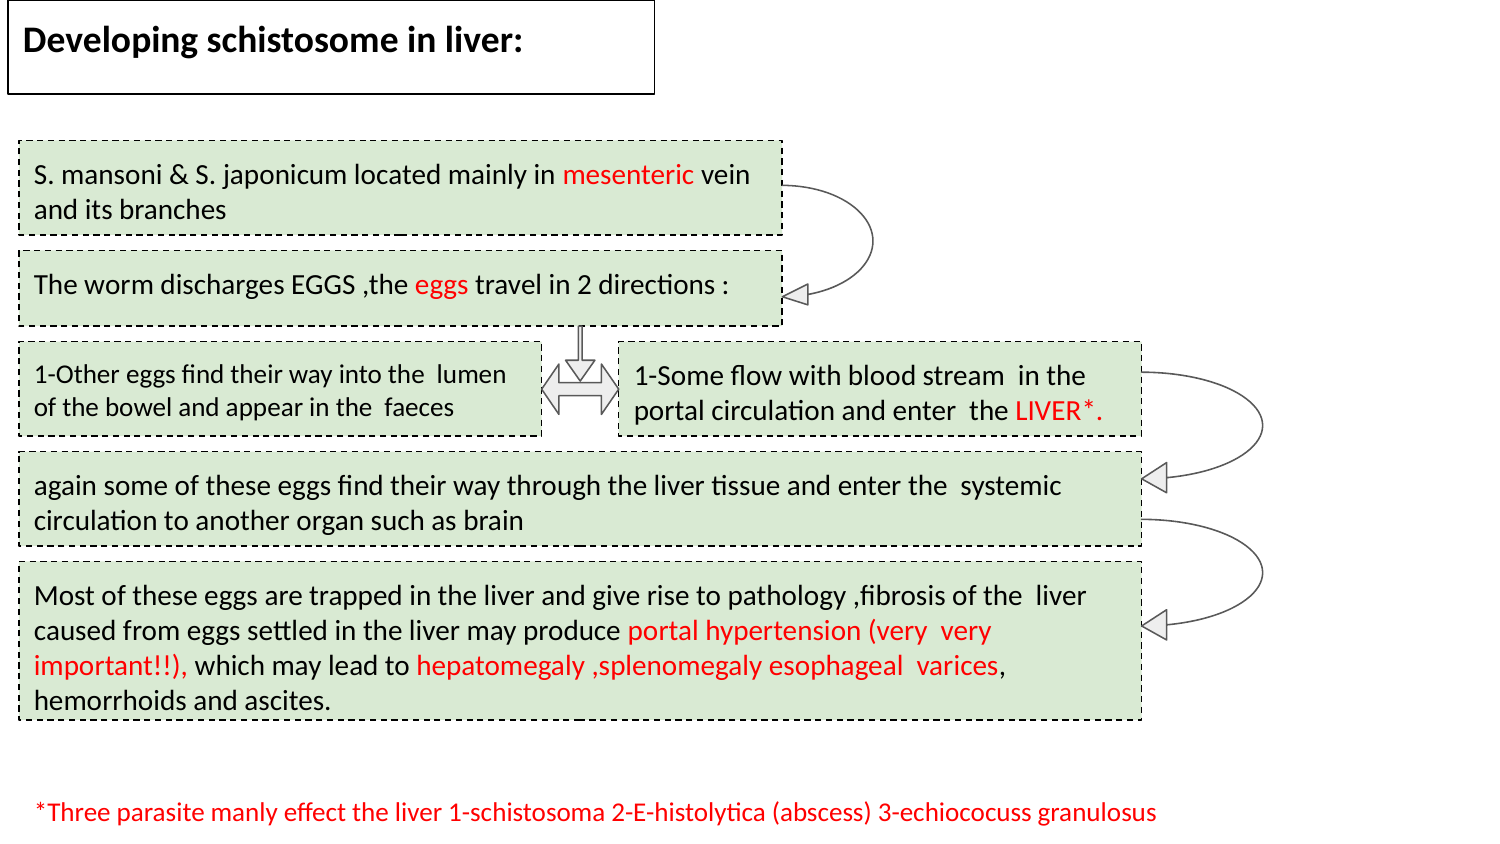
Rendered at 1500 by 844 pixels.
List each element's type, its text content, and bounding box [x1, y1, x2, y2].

text_box S. mansoni & S. japonicum located mainly in mesenteric vein and its branches [18, 140, 783, 235]
text_box again some of these eggs find their way through the liver tissue and enter the systemic circulation to another organ such as brain [18, 451, 1142, 546]
text_box Developing schistosome in liver: [7, 0, 655, 95]
text_box 1-Some flow with blood stream in the portal circulation and enter the LIVER*. [618, 341, 1142, 437]
text_box [782, 185, 873, 305]
text_box [541, 364, 619, 415]
text_box [565, 326, 595, 382]
text_box 1-Other eggs find their way into the lumen of the bowel and appear in the faeces [18, 341, 542, 437]
text_box [1141, 519, 1263, 640]
text_box Most of these eggs are trapped in the liver and give rise to pathology ,fibrosis of the liver caused from eggs settled in the liver may produce portal hypertension (very very important!!), which may lead to hepatomegaly ,splenomegaly esophageal varices, hemorrhoids and ascites. [18, 561, 1142, 720]
text_box The worm discharges EGGS ,the eggs travel in 2 directions : [18, 250, 783, 327]
text_box *Three parasite manly effect the liver 1-schistosoma 2-E-histolytica (abscess) 3-echiococuss granulosus [18, 782, 1295, 838]
text_box [1141, 372, 1263, 493]
